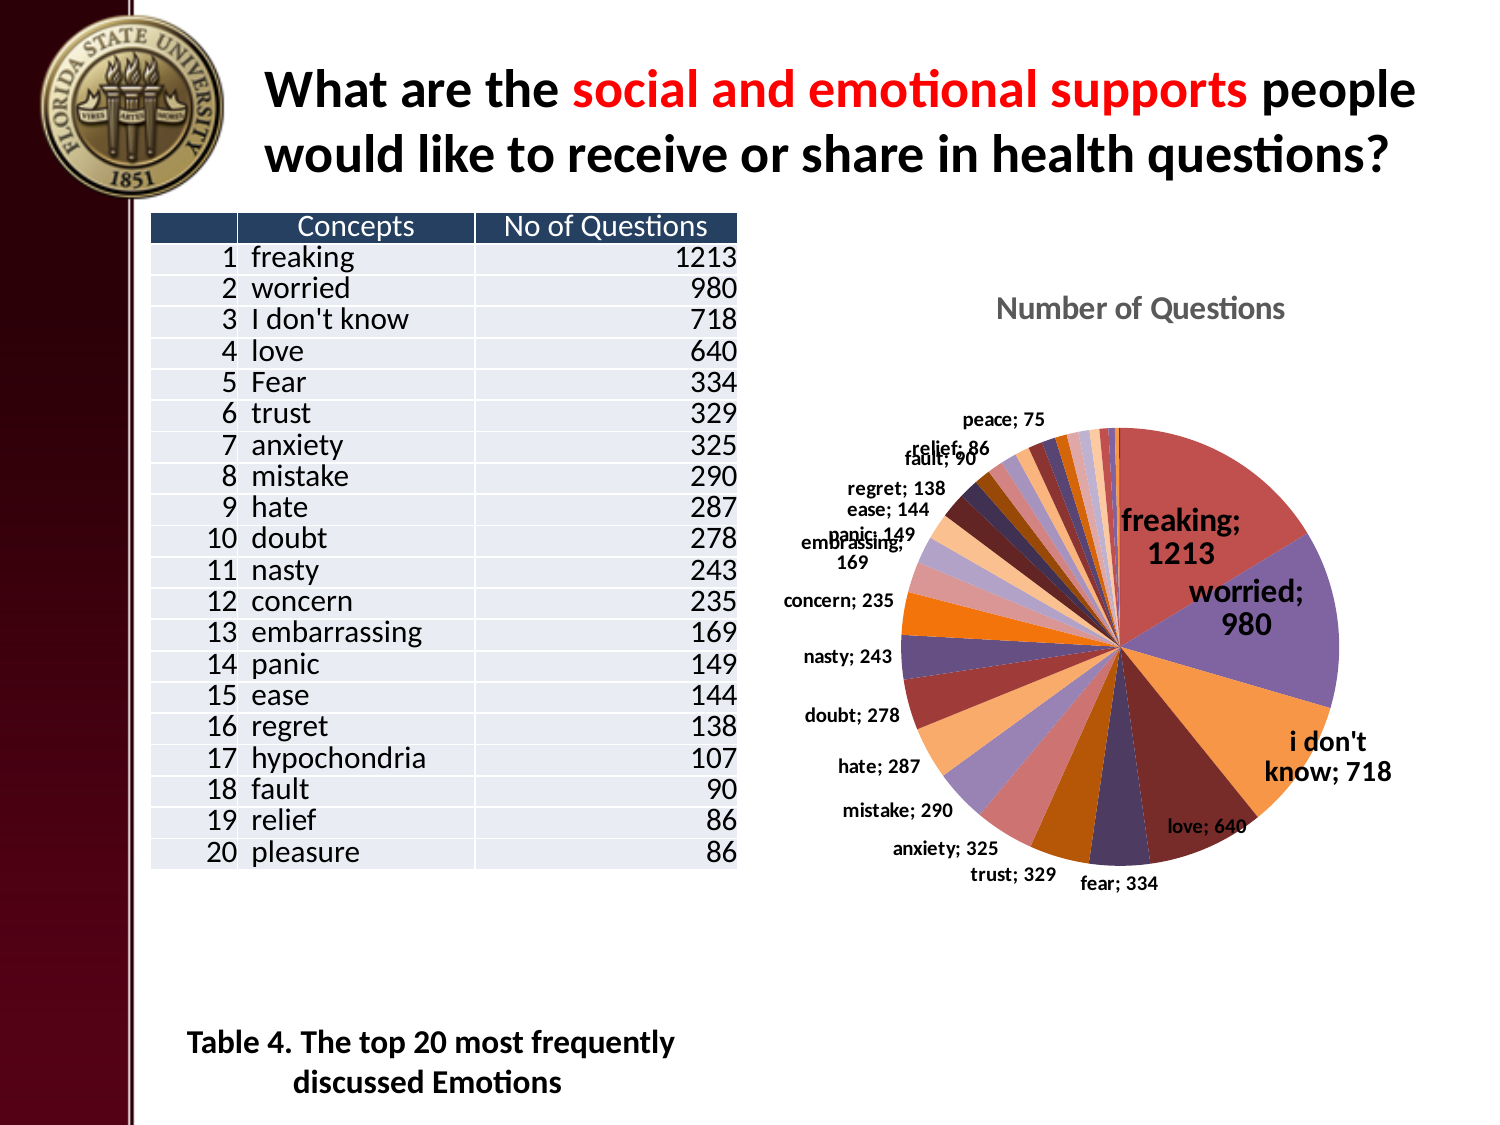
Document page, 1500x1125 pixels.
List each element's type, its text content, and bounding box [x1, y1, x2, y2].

table_cell 8 [151, 464, 237, 493]
table_cell 7 [151, 432, 237, 462]
table_cell 10 [151, 526, 237, 556]
table_cell pleasure [238, 839, 474, 869]
table_cell 9 [151, 495, 237, 525]
table_cell 20 [151, 839, 237, 869]
table_cell 640 [476, 339, 737, 368]
table_cell 980 [476, 276, 737, 305]
table_cell panic [238, 652, 474, 681]
table_cell 329 [476, 401, 737, 431]
table_cell 243 [476, 558, 737, 587]
table_cell 19 [151, 808, 237, 838]
table_cell regret [238, 714, 474, 744]
table_cell 1 [151, 245, 237, 274]
table_cell ease [238, 683, 474, 712]
table_cell 5 [151, 370, 237, 399]
table_cell hate [238, 495, 474, 525]
table_cell relief [238, 808, 474, 838]
table_cell hypochondria [238, 745, 474, 775]
table_cell 4 [151, 339, 237, 368]
table_cell worried [238, 276, 474, 305]
table_cell 290 [476, 464, 737, 493]
table_cell 12 [151, 589, 237, 618]
table_cell nasty [238, 558, 474, 587]
table_cell 14 [151, 652, 237, 681]
table_cell I don't know [238, 307, 474, 337]
table_cell freaking [238, 245, 474, 274]
table_cell 3 [151, 307, 237, 337]
table_cell 169 [476, 620, 737, 650]
table_cell 6 [151, 401, 237, 431]
table_cell embarrassing [238, 620, 474, 650]
table_cell 18 [151, 777, 237, 806]
table_cell Fear [238, 370, 474, 399]
table_cell trust [238, 401, 474, 431]
table_cell 11 [151, 558, 237, 587]
table_cell 287 [476, 495, 737, 525]
chart [743, 262, 1500, 963]
table_cell 17 [151, 745, 237, 775]
table_cell 718 [476, 307, 737, 337]
table_header No of Questions [476, 213, 737, 243]
table_cell 138 [476, 714, 737, 744]
table_cell 15 [151, 683, 237, 712]
table_cell 278 [476, 526, 737, 556]
table_cell 16 [151, 714, 237, 744]
table_cell love [238, 339, 474, 368]
table_header [151, 213, 237, 243]
table_cell 86 [476, 808, 737, 838]
table_cell 325 [476, 432, 737, 462]
text_box Table 4. The top 20 most frequently discussed Emotions [112, 1012, 750, 1107]
title What are the social and emotional supports people would like to receive or share in health questions? [249, 24, 1454, 213]
table_cell 149 [476, 652, 737, 681]
table_cell 90 [476, 777, 737, 806]
table_cell 235 [476, 589, 737, 618]
table_cell 13 [151, 620, 237, 650]
table_cell anxiety [238, 432, 474, 462]
table_cell fault [238, 777, 474, 806]
table_cell 144 [476, 683, 737, 712]
picture [0, 0, 1456, 1125]
table_cell 2 [151, 276, 237, 305]
table_cell concern [238, 589, 474, 618]
table_cell 86 [476, 839, 737, 869]
table_cell doubt [238, 526, 474, 556]
table_header Concepts [238, 213, 474, 243]
table_cell 334 [476, 370, 737, 399]
table_cell mistake [238, 464, 474, 493]
table_cell 1213 [476, 245, 737, 274]
table_cell 107 [476, 745, 737, 775]
